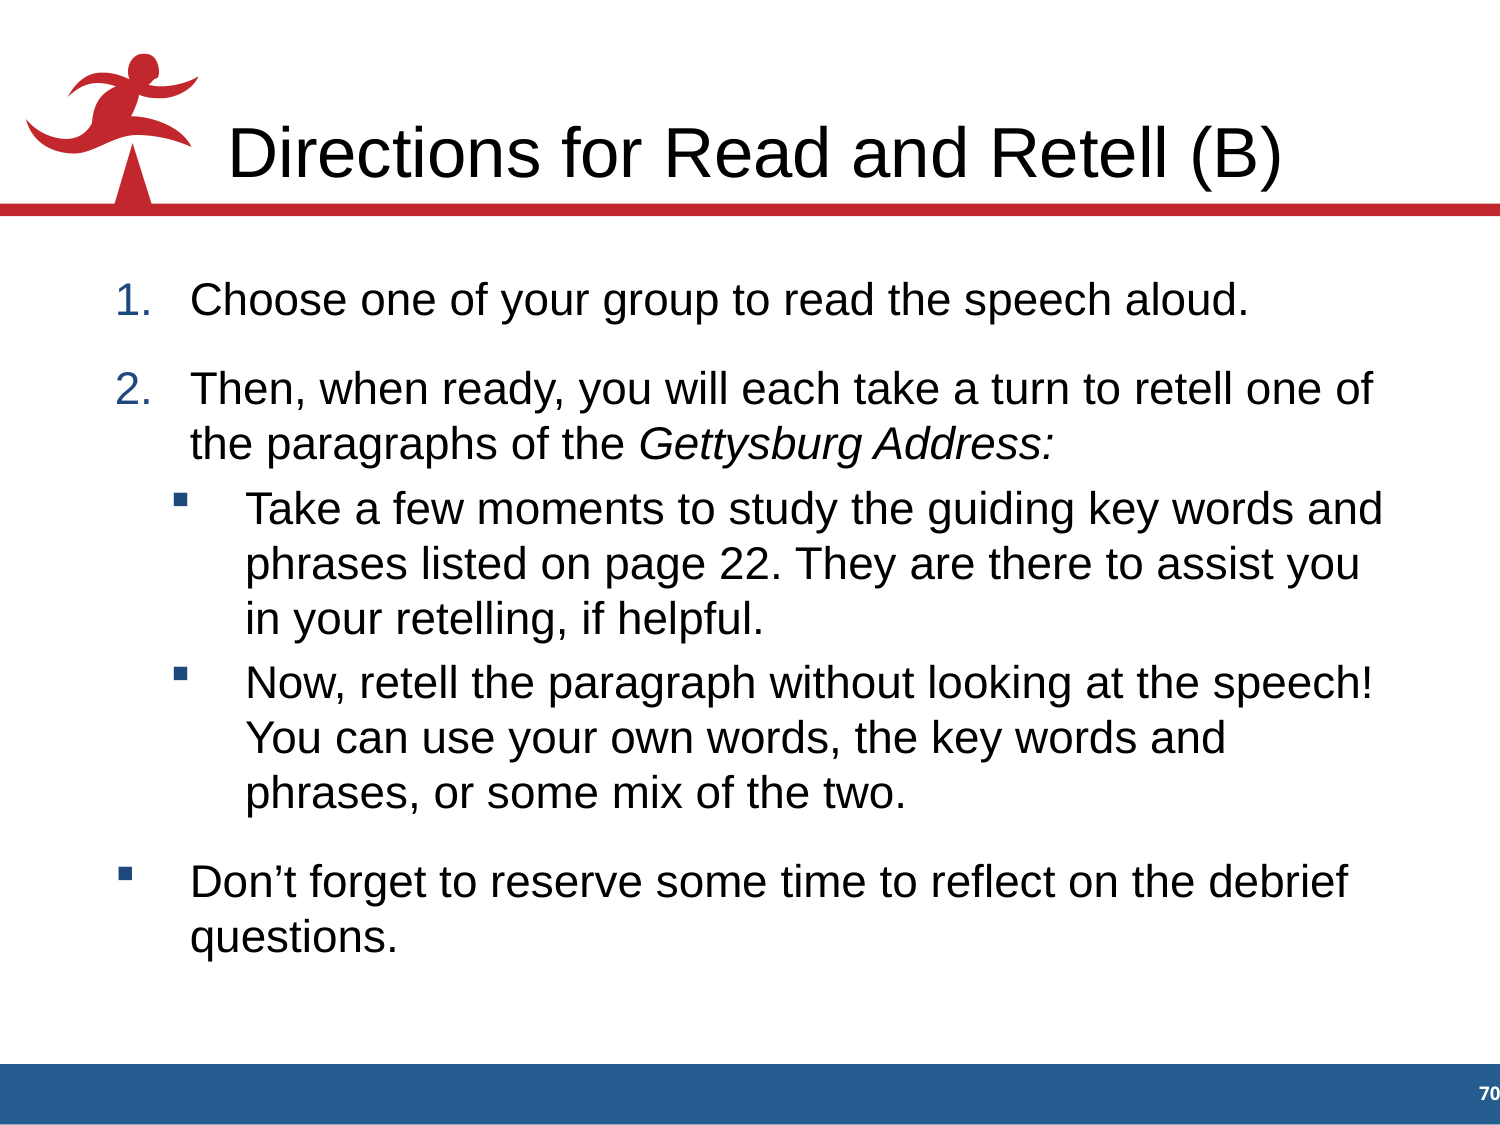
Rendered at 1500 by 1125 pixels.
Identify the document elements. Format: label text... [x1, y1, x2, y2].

title Directions for Read and Retell (B) [212, 50, 1375, 200]
picture [0, 0, 1500, 1125]
list Choose one of your group to read the speech aloud. Then, when ready, you will each take a turn to retell one of the paragraphs of the Gettysburg Address: Take a few moments to study the guiding key words and phrases listed on page 22. They are there to assist you in your retelling, if helpful. Now, retell the paragraph without looking at the speech! You can use your own words, the key words and phrases, or some mix of the two. Don’t forget to reserve some time to reflect on the debrief questions. [99, 262, 1400, 1025]
